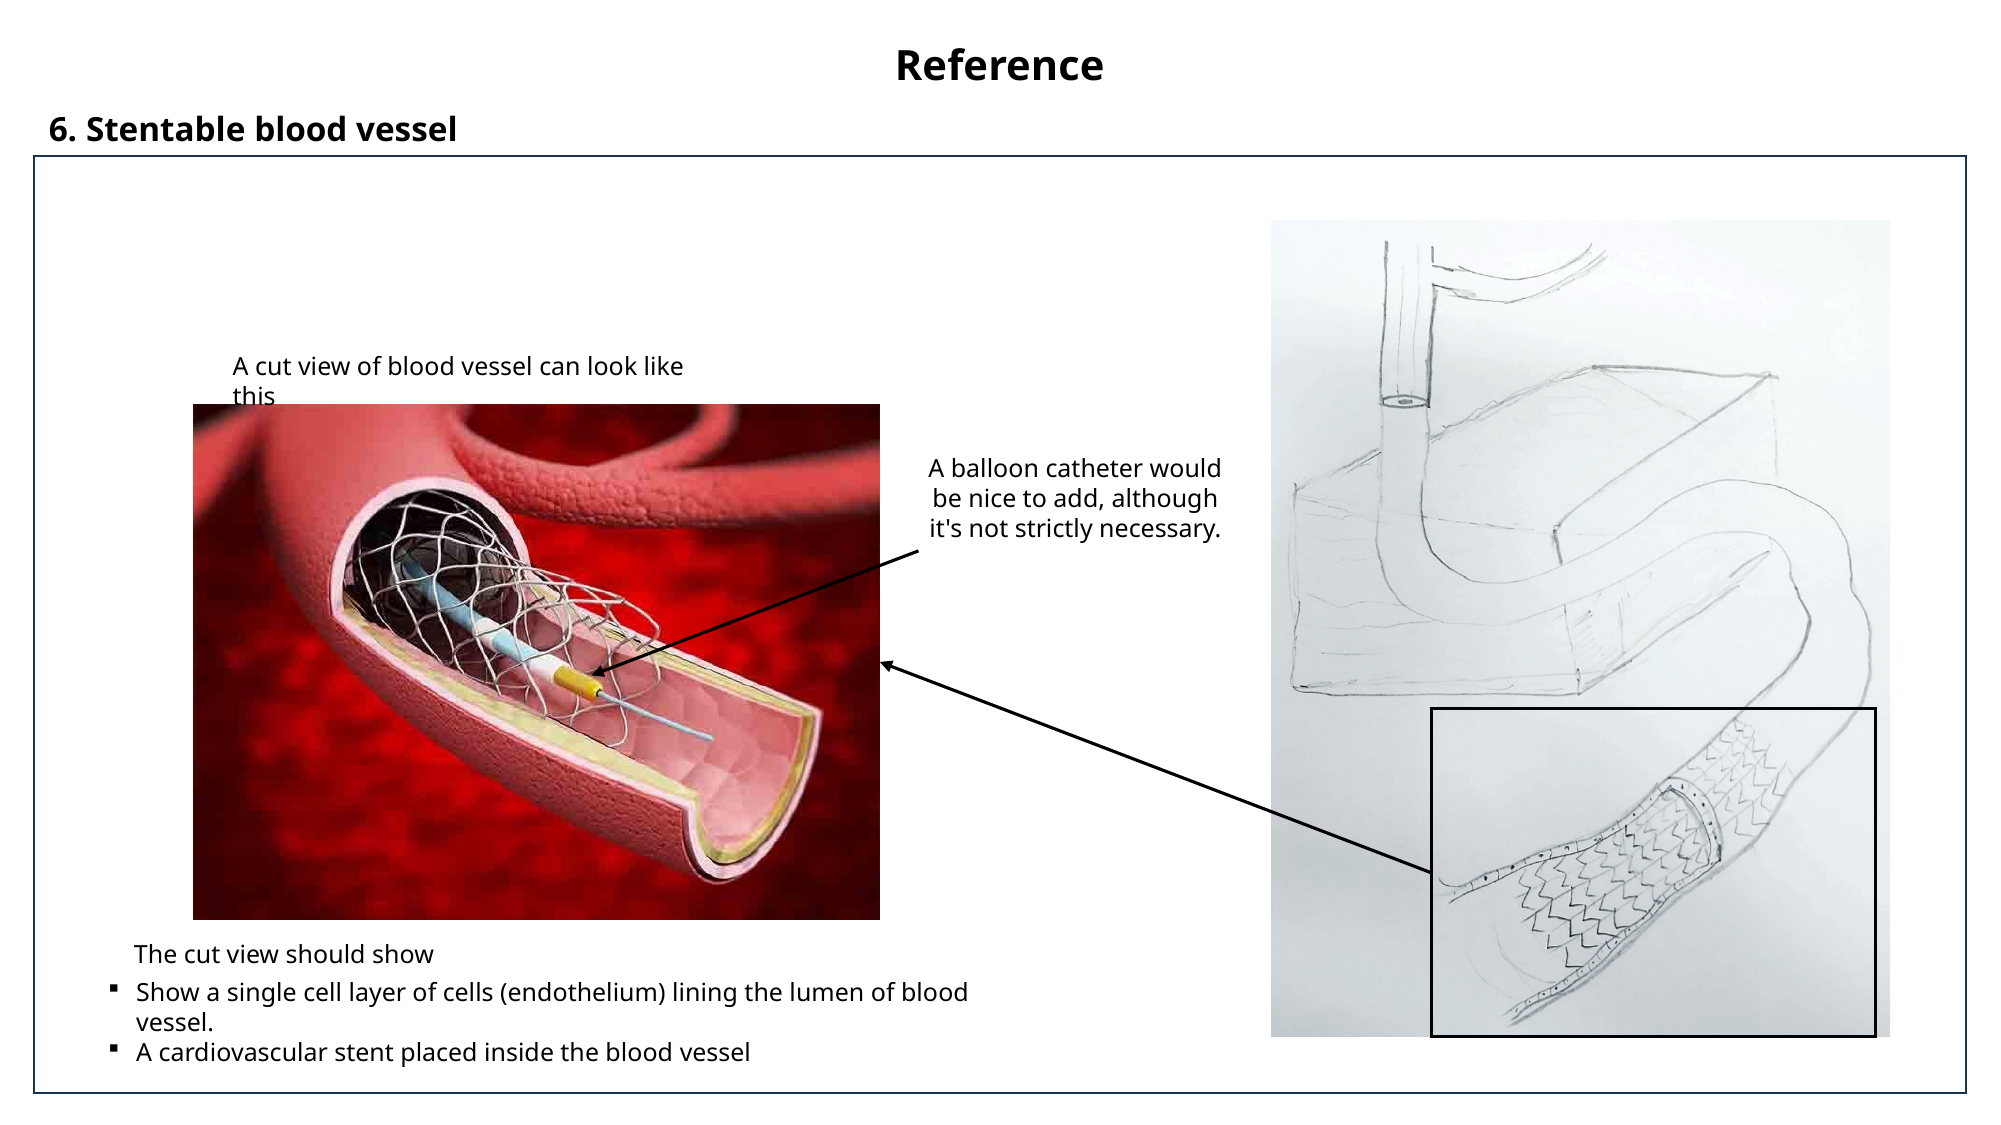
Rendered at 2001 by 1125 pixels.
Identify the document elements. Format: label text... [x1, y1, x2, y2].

text_box The cut view should show [119, 931, 649, 977]
picture [1271, 220, 1891, 1037]
text_box 6. Stentable blood vessel [33, 97, 712, 155]
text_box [880, 661, 1432, 873]
text_box Reference [814, 1, 1186, 98]
text_box [33, 155, 1967, 1094]
text_box A balloon catheter would be nice to add, although it's not strictly necessary. [903, 445, 1248, 550]
text_box Show a single cell layer of cells (endothelium) lining the lumen of blood vessel. A cardiovascular stent placed inside the blood vessel [93, 969, 1045, 1074]
text_box A cut view of blood vessel can look like this [217, 343, 744, 404]
picture [193, 404, 880, 920]
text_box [591, 550, 919, 676]
